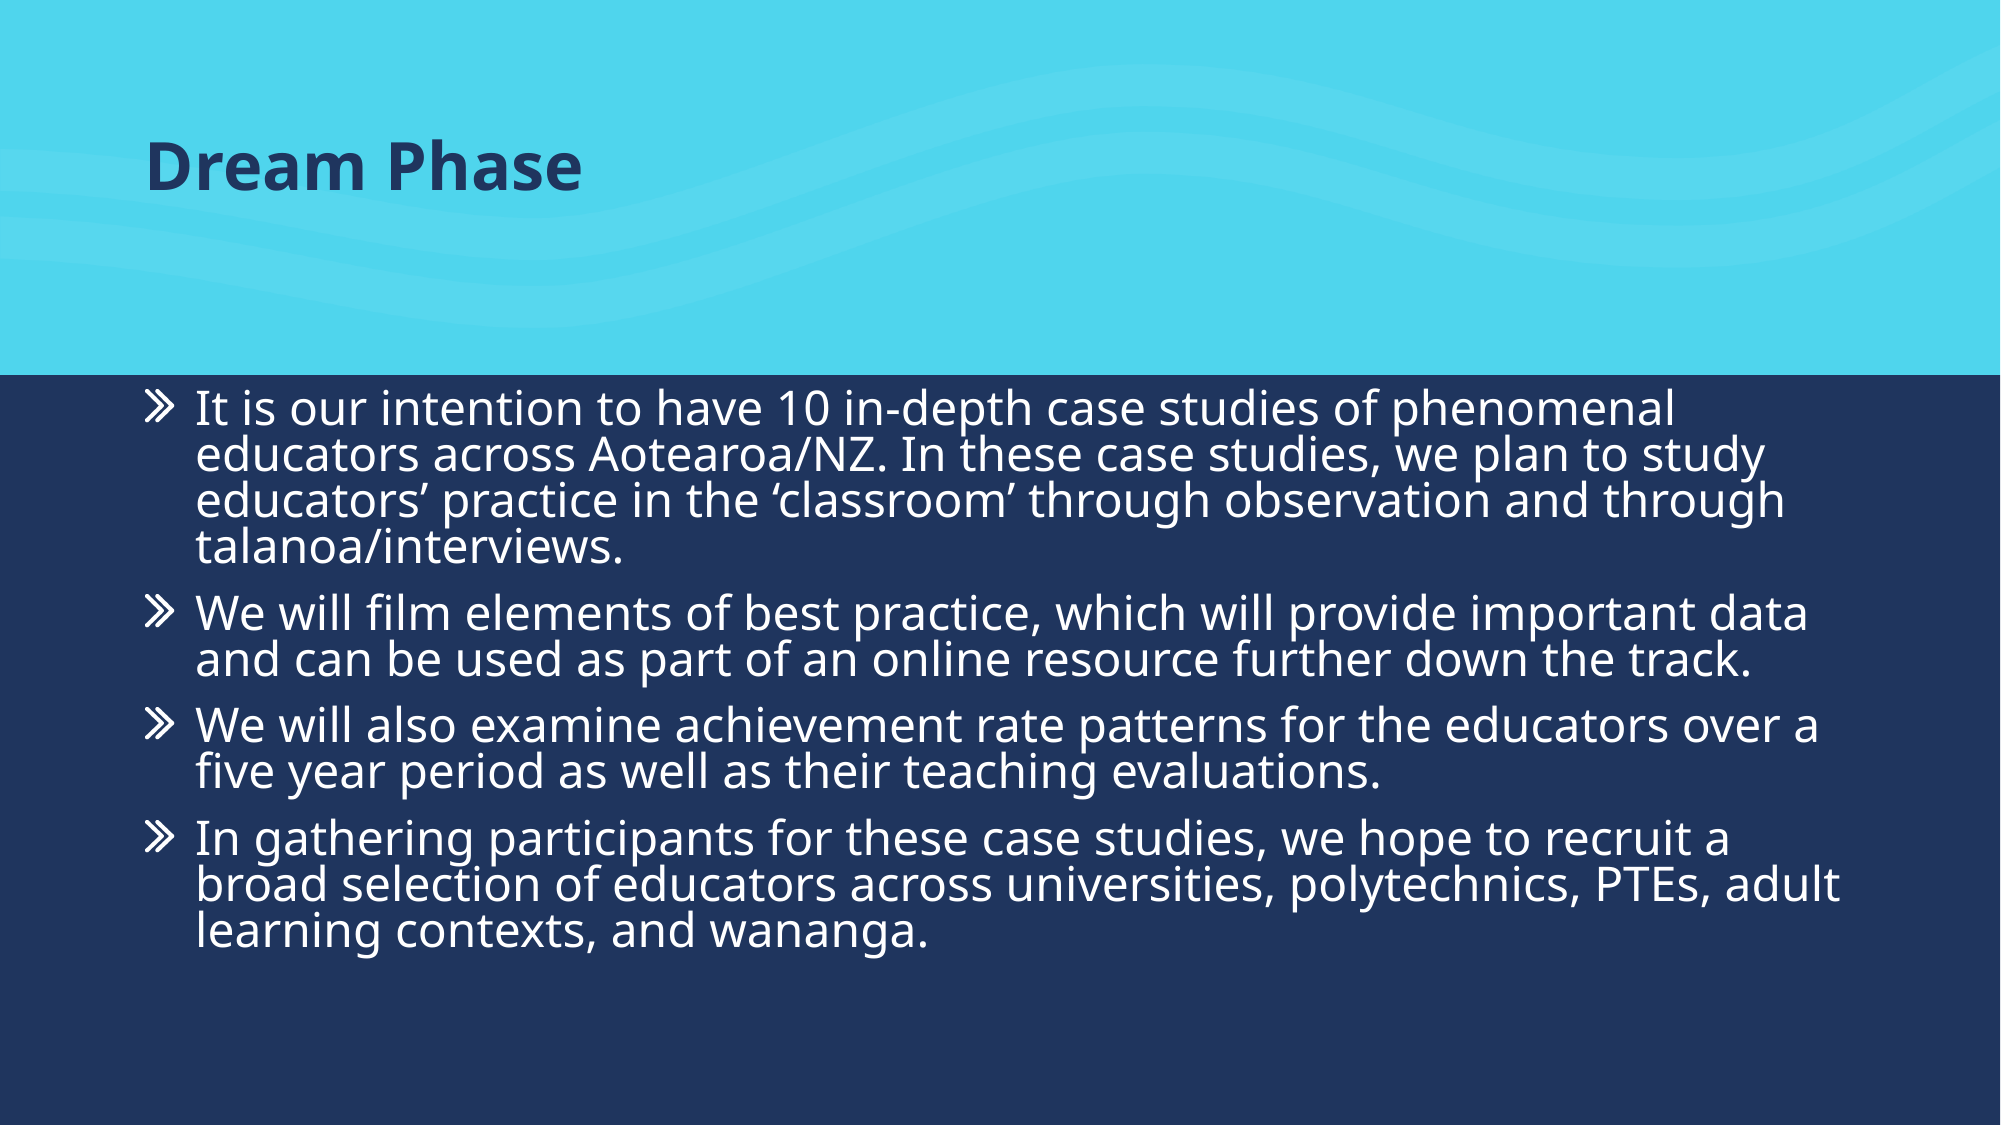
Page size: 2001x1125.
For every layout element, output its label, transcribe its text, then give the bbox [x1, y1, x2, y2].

picture [0, 0, 2001, 1125]
title Dream Phase [136, 59, 1863, 278]
list It is our intention to have 10 in-depth case studies of phenomenal educators across Aotearoa/NZ. In these case studies, we plan to study educators’ practice in the ‘classroom’ through observation and through talanoa/interviews. We will film elements of best practice, which will provide important data and can be used as part of an online resource further down the track. We will also examine achievement rate patterns for the educators over a five year period as well as their teaching evaluations. In gathering participants for these case studies, we hope to recruit a broad selection of educators across universities, polytechnics, PTEs, adult learning contexts, and wananga. [136, 380, 1863, 1014]
